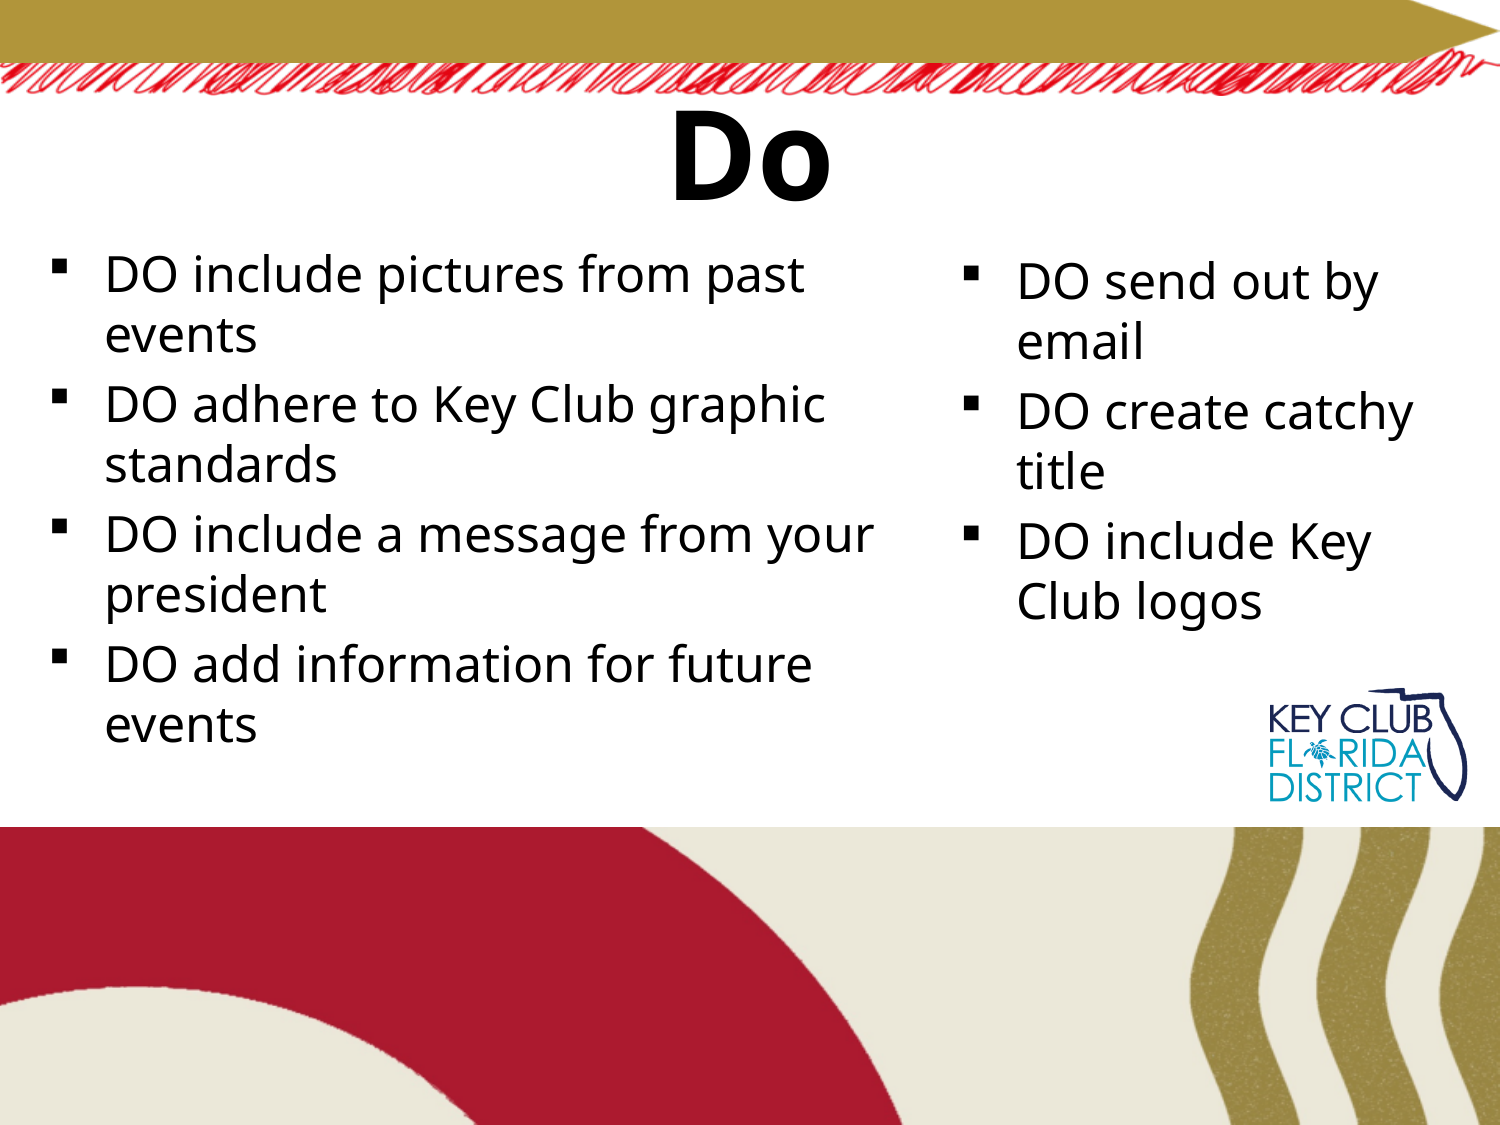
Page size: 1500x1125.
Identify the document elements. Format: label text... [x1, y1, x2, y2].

text_box Do [170, 105, 1330, 233]
picture [0, 0, 1500, 97]
picture [0, 827, 1500, 1125]
list DO include pictures from past events DO adhere to Key Club graphic standards DO include a message from your president DO add information for future events [33, 235, 921, 760]
picture [1262, 680, 1470, 809]
text_box DO send out by email DO create catchy title DO include Key Club logos [944, 242, 1470, 682]
